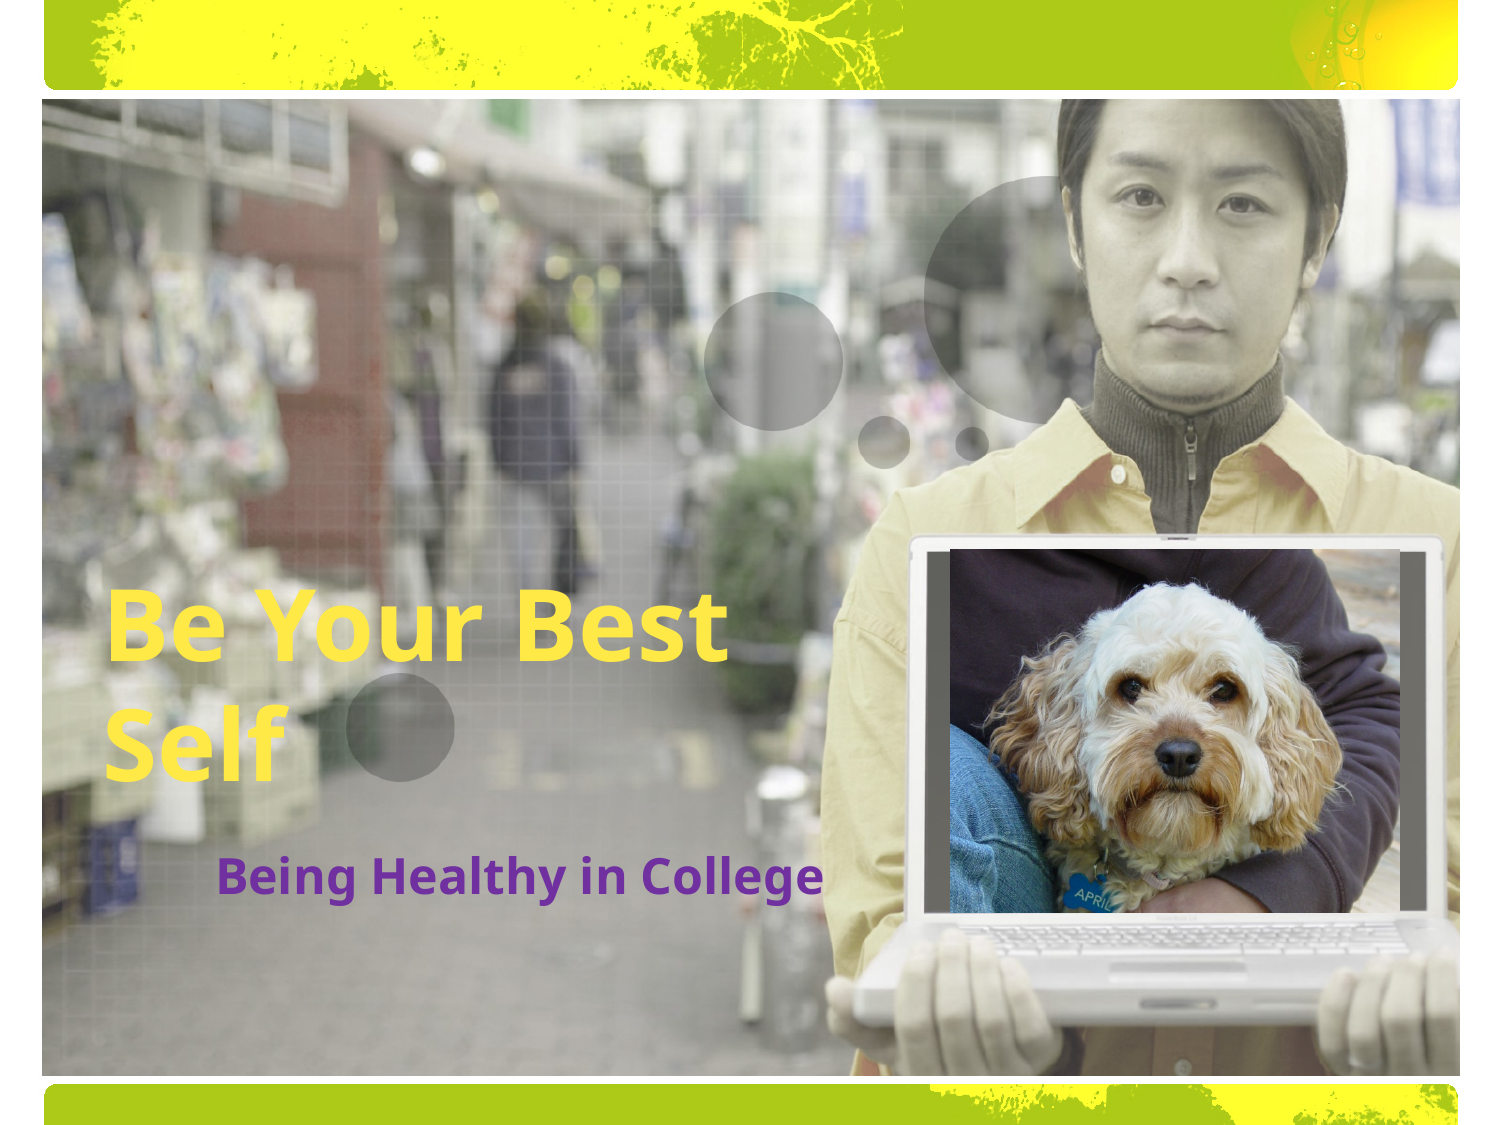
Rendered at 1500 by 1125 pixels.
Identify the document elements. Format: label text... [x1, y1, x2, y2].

picture [0, 0, 1500, 1125]
subtitle Being Healthy in College [199, 837, 901, 938]
title Be Your Best Self [87, 562, 901, 801]
